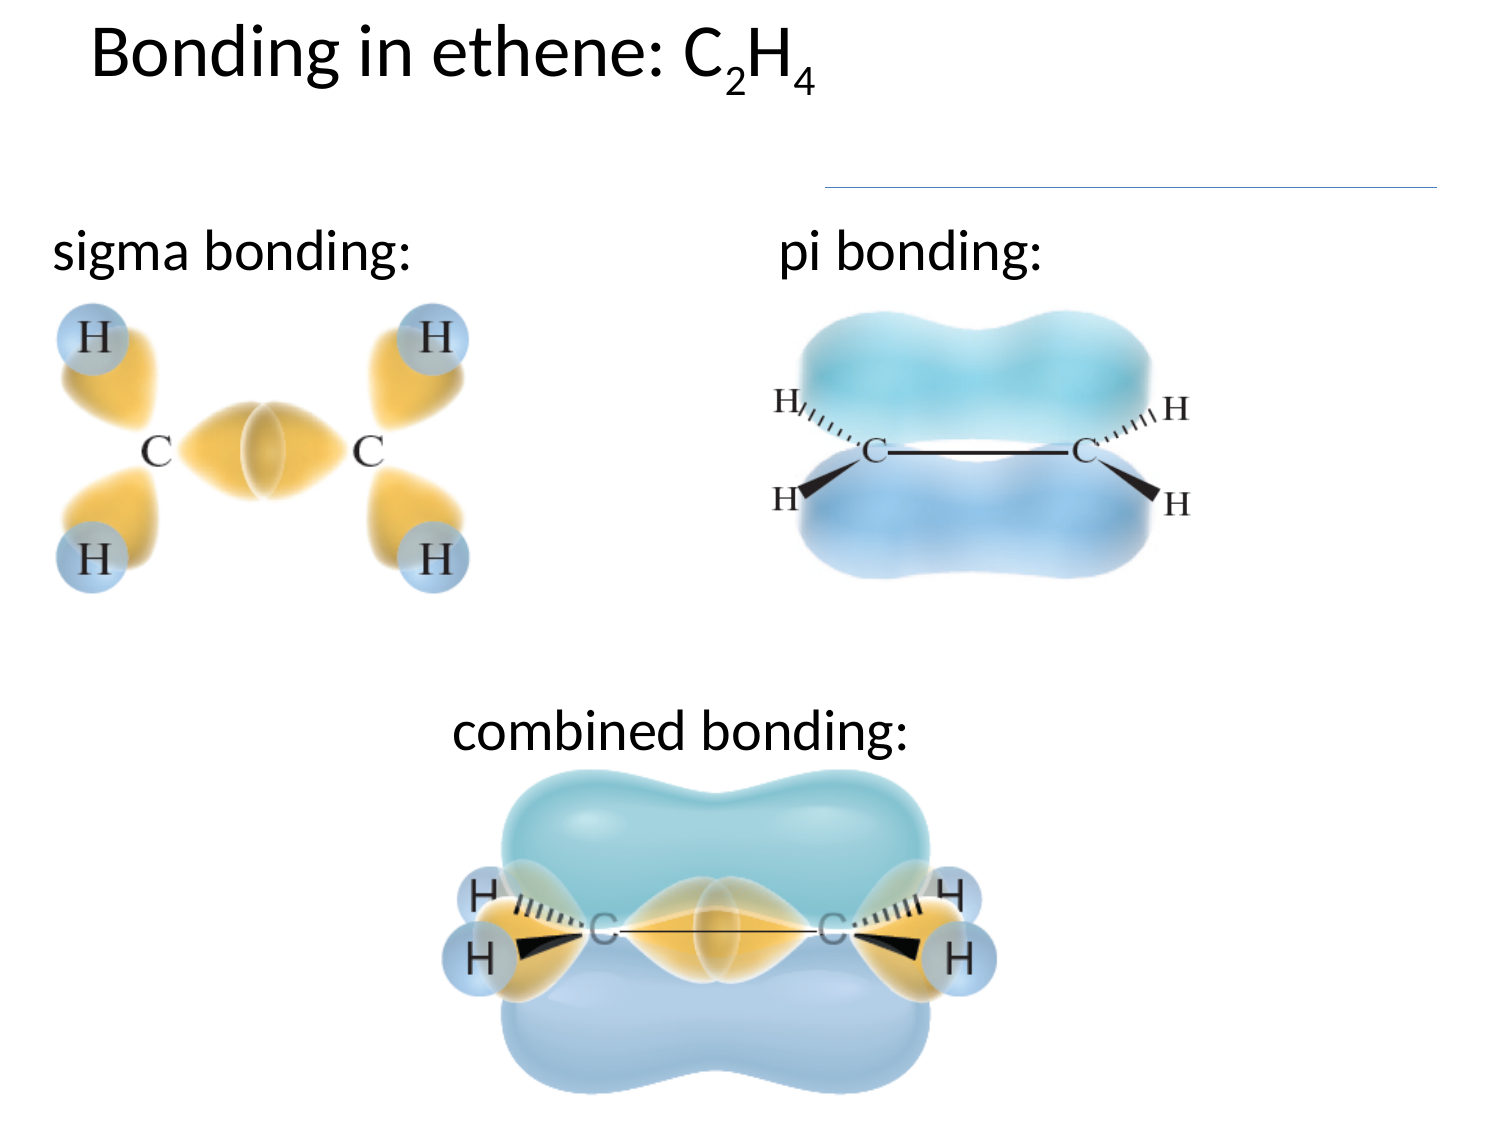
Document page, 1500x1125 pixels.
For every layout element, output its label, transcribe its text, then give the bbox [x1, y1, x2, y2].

picture [437, 762, 1005, 1101]
title Bonding in ethene: C2H4 [75, 12, 1425, 93]
picture [762, 303, 1196, 584]
picture [37, 287, 477, 601]
text_box pi bonding: [763, 207, 1326, 288]
text_box sigma bonding: [37, 207, 600, 288]
text_box combined bonding: [437, 687, 1000, 761]
